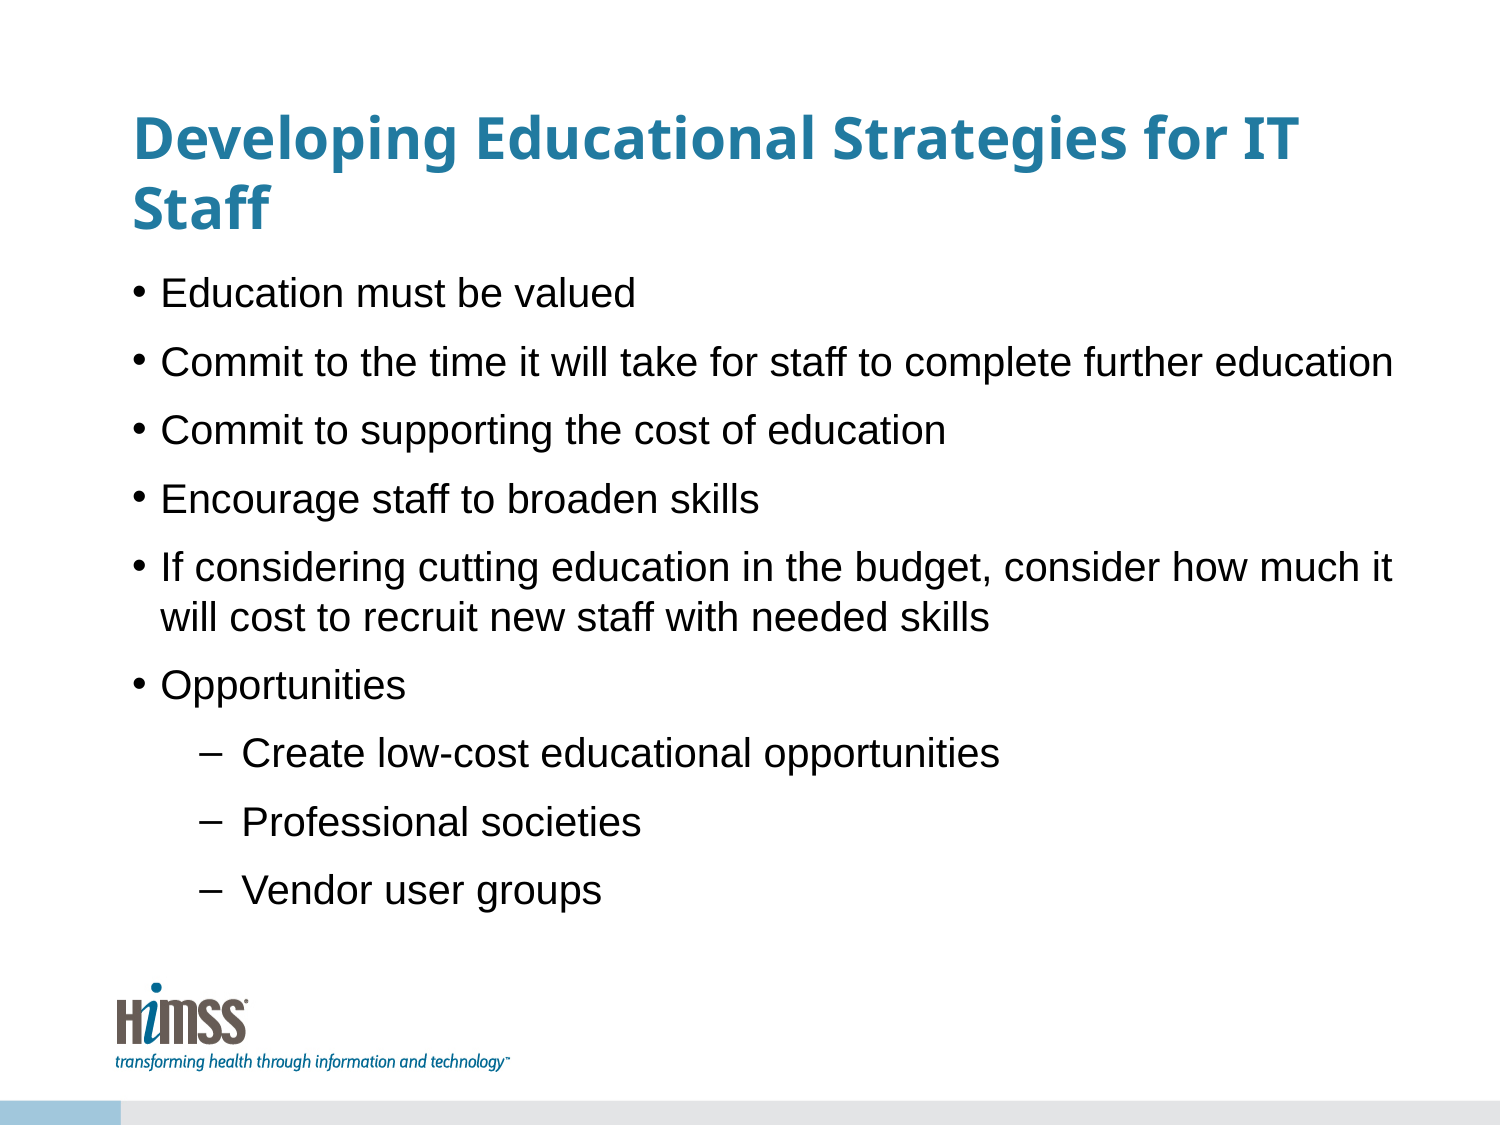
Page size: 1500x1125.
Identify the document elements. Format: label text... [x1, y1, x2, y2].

title Developing Educational Strategies for IT Staff [117, 93, 1425, 226]
list Education must be valued Commit to the time it will take for staff to complete further education Commit to supporting the cost of education Encourage staff to broaden skills If considering cutting education in the budget, consider how much it will cost to recruit new staff with needed skills Opportunities Create low-cost educational opportunities Professional societies Vendor user groups [117, 259, 1425, 971]
picture [0, 0, 1500, 1125]
